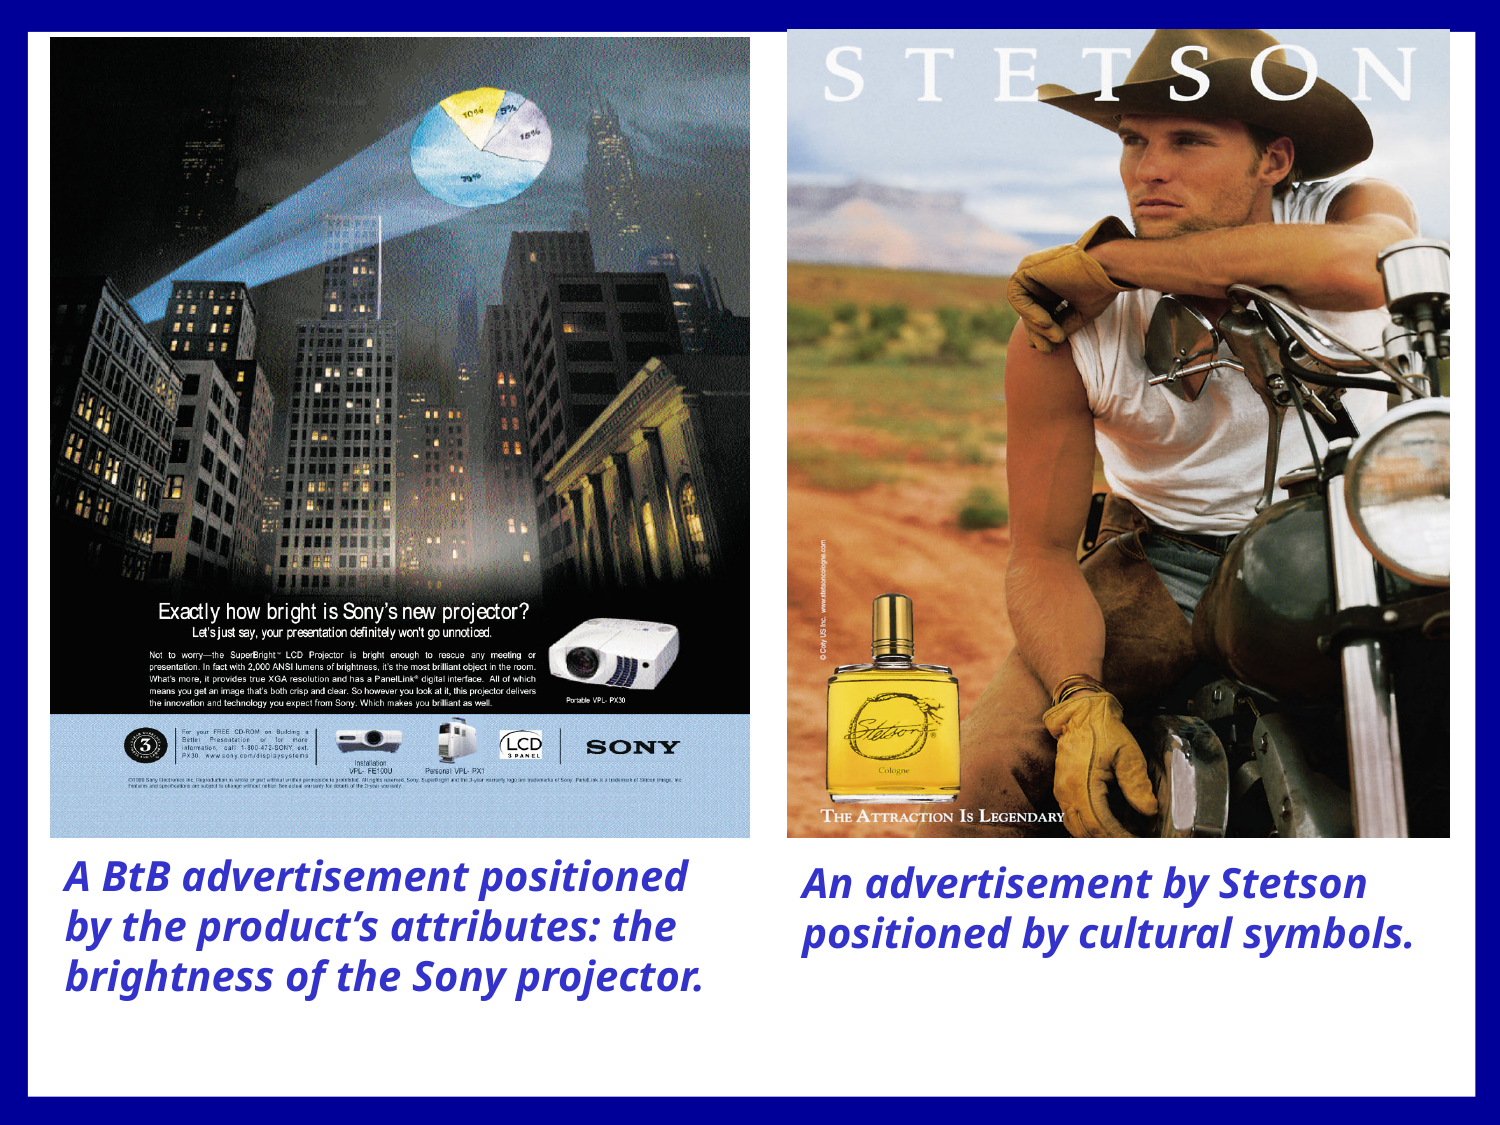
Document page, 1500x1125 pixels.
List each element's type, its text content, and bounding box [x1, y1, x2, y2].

text_box An advertisement by Stetson positioned by cultural symbols. [787, 849, 1450, 965]
picture [787, 29, 1451, 838]
text_box A BtB advertisement positioned by the product’s attributes: the brightness of the Sony projector. [50, 845, 750, 1007]
picture [49, 37, 751, 838]
